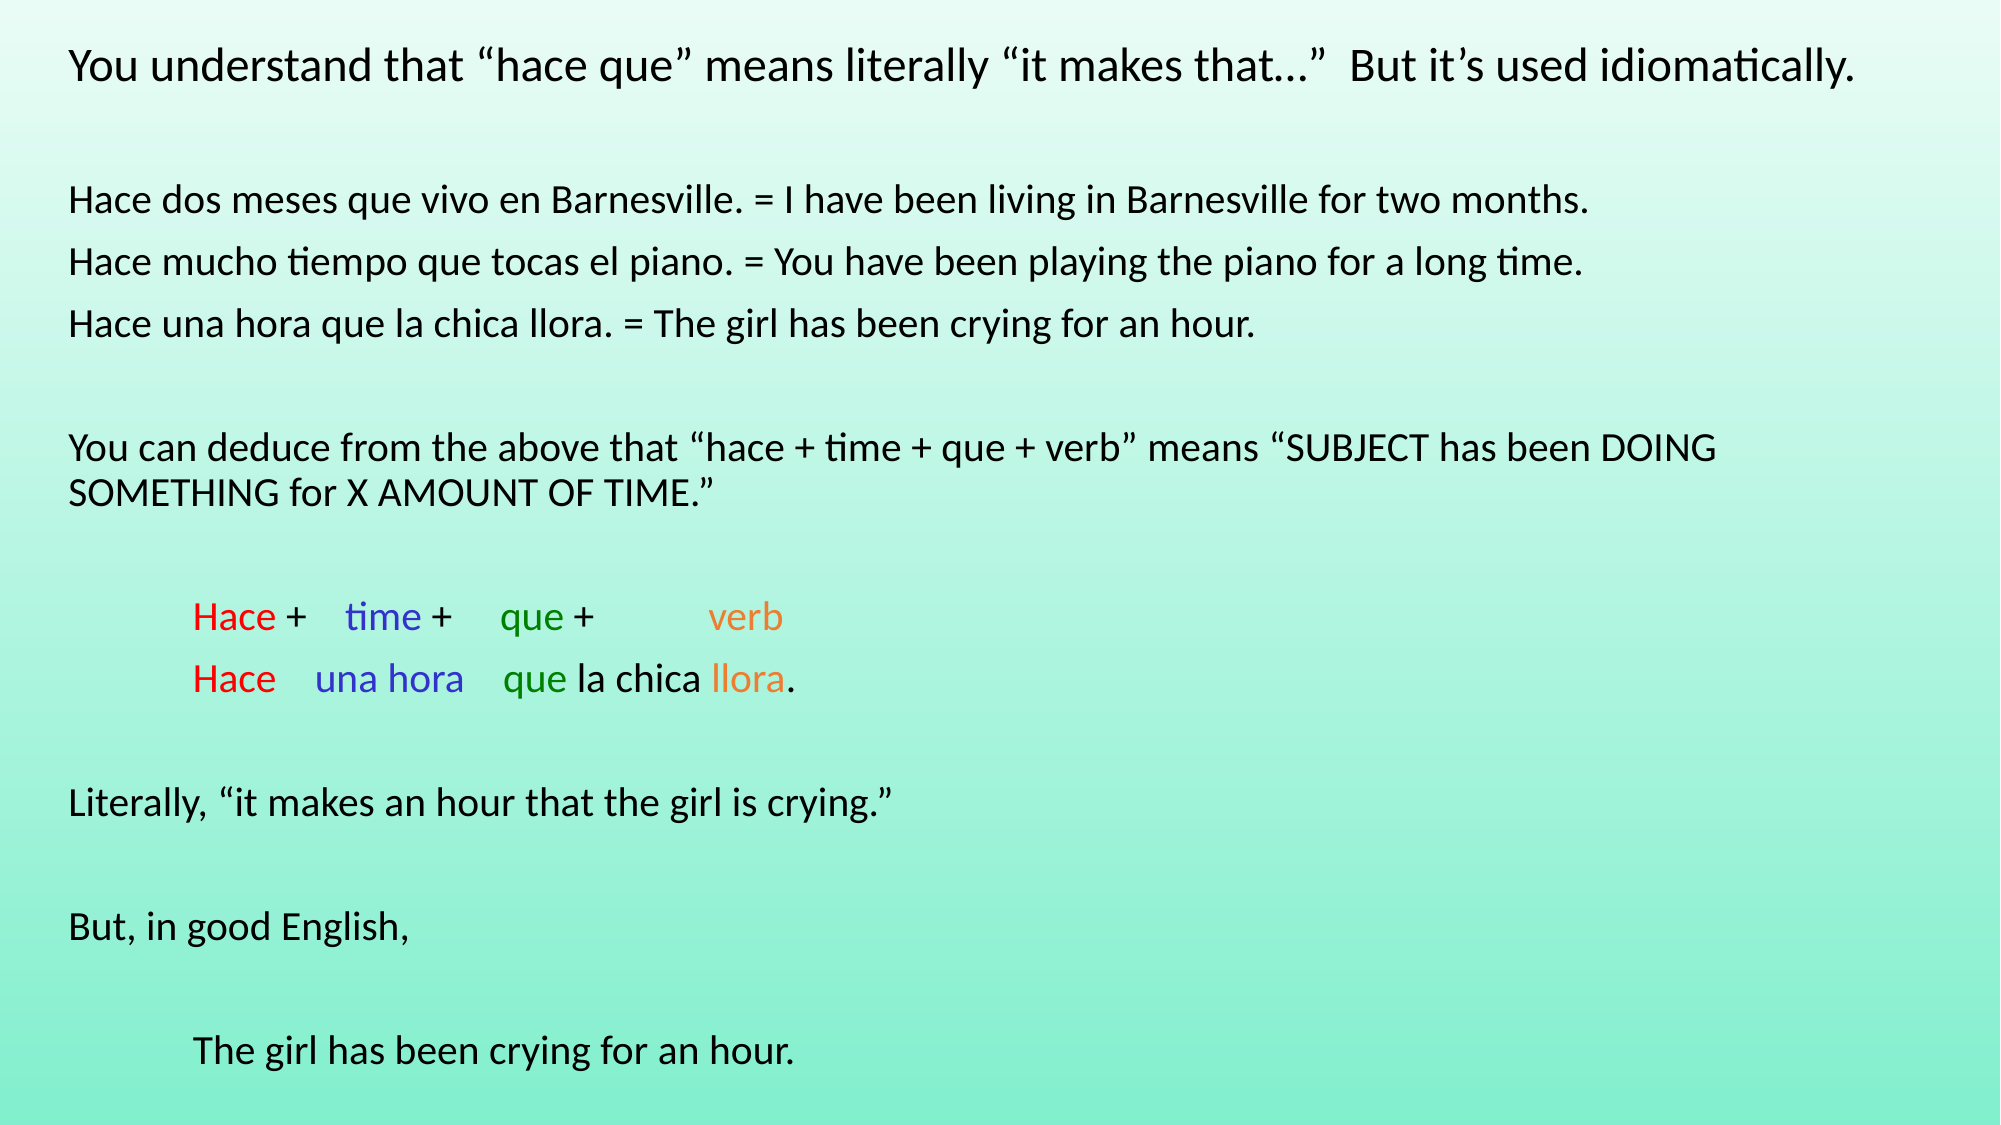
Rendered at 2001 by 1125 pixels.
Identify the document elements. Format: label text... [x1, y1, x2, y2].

list You understand that “hace que” means literally “it makes that…” But it’s used idiomatically. Hace dos meses que vivo en Barnesville. = I have been living in Barnesville for two months. Hace mucho tiempo que tocas el piano. = You have been playing the piano for a long time. Hace una hora que la chica llora. = The girl has been crying for an hour. You can deduce from the above that “hace + time + que + verb” means “SUBJECT has been DOING SOMETHING for X AMOUNT OF TIME.” Hace + time + que + verb Hace una hora que la chica llora. Literally, “it makes an hour that the girl is crying.” But, in good English, The girl has been crying for an hour. [53, 31, 1940, 1094]
